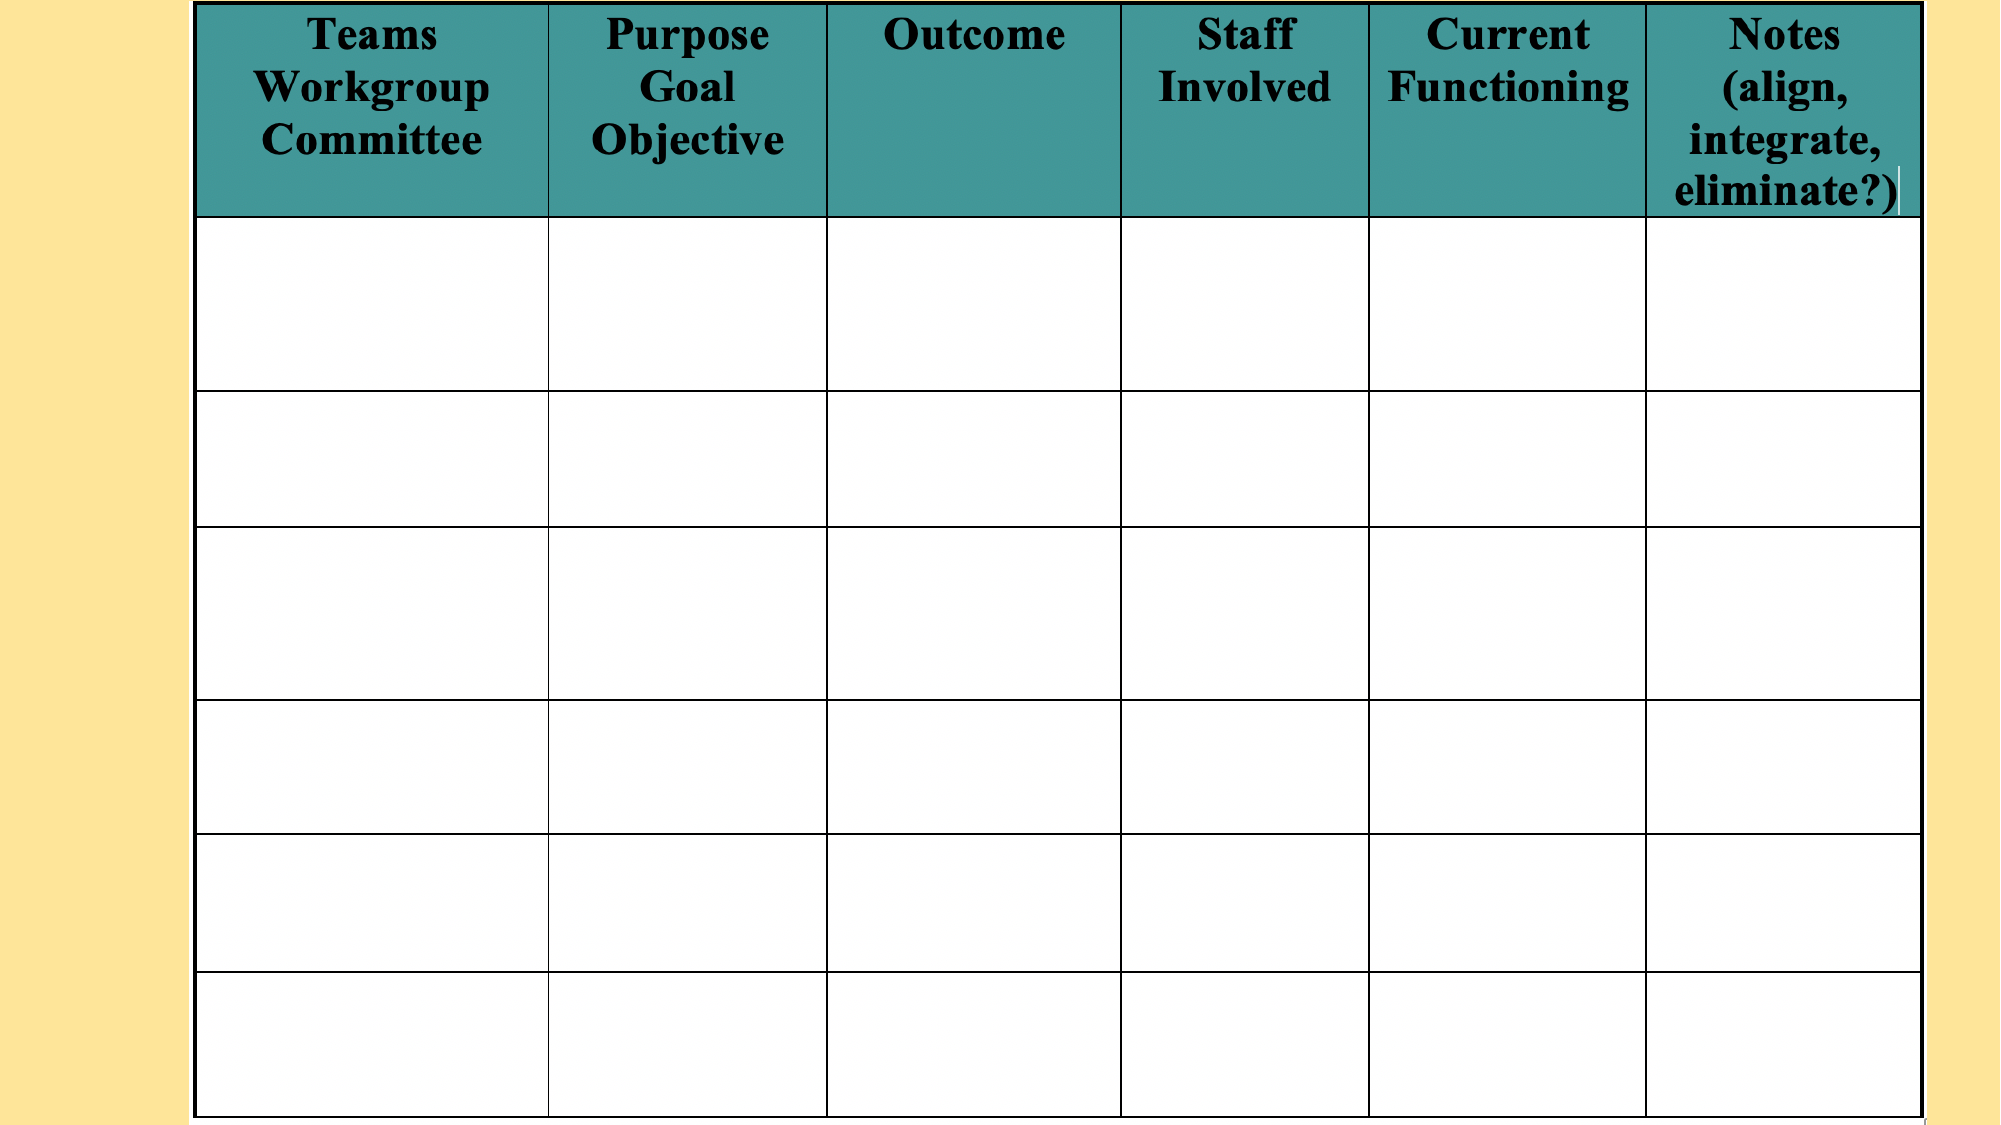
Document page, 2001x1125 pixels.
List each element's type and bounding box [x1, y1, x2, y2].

picture [189, 1, 1927, 1125]
